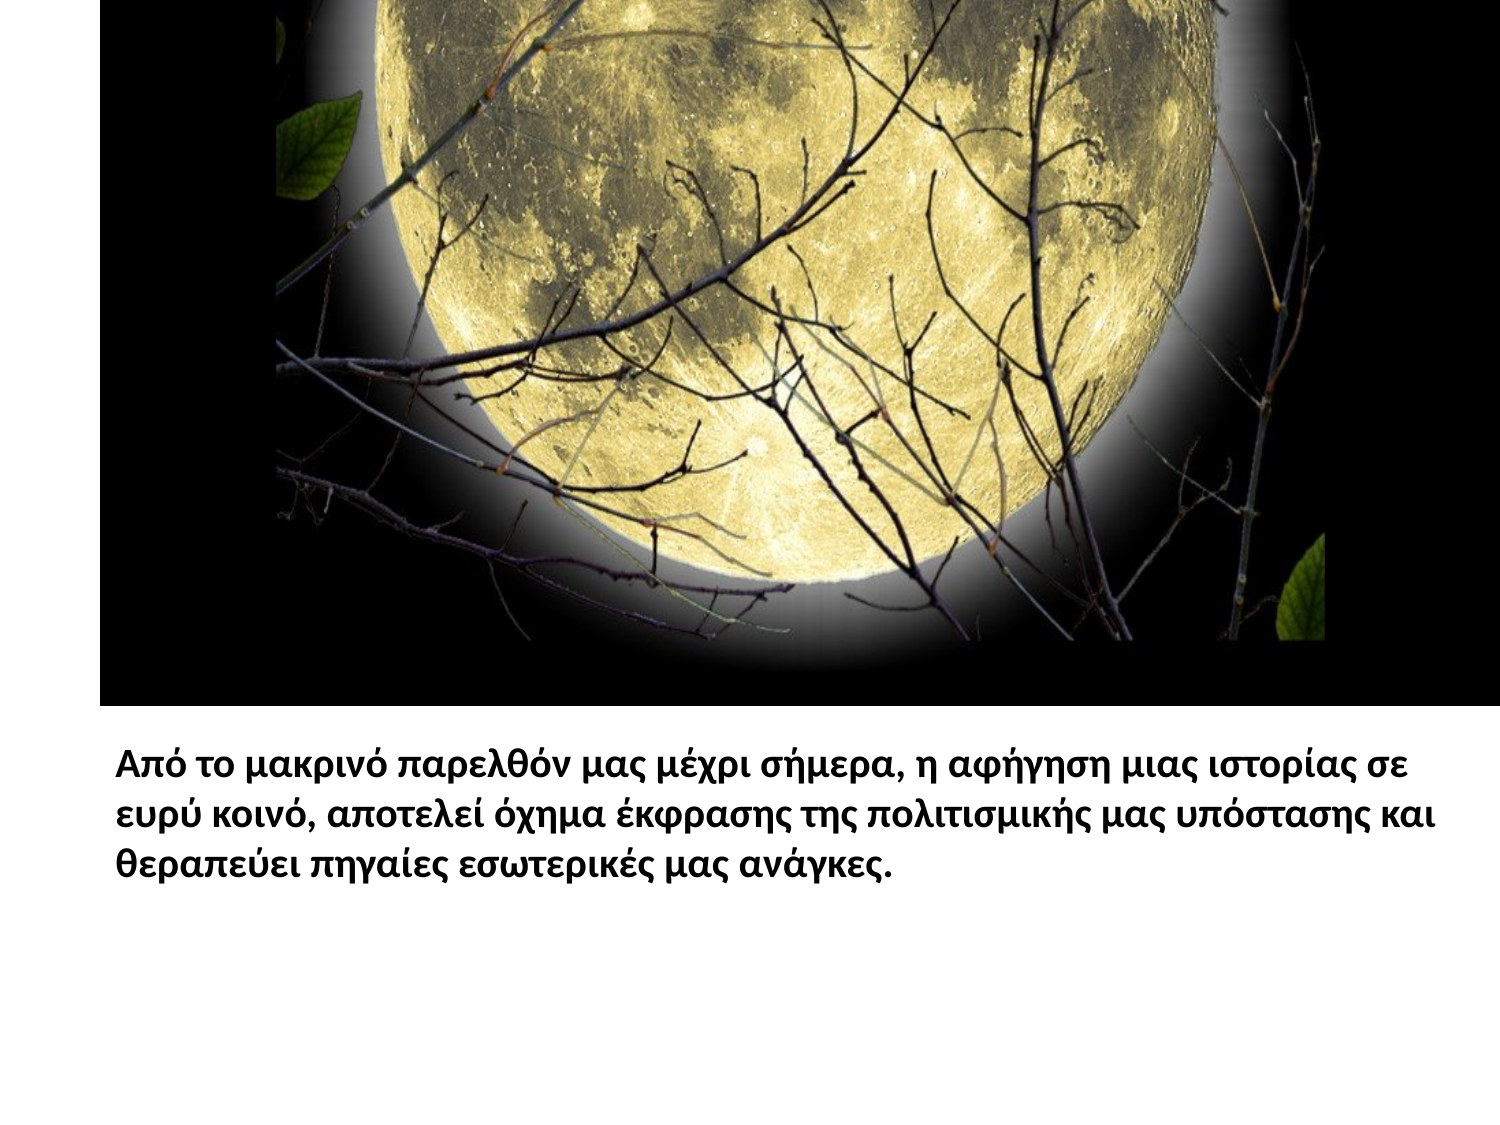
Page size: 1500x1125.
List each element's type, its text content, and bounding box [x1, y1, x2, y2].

list Από το μακρινό παρελθόν μας μέχρι σήμερα, η αφήγηση μιας ιστορίας σε ευρύ κοινό, αποτελεί όχημα έκφρασης της πολιτισμικής μας υπόστασης και θεραπεύει πηγαίες εσωτερικές μας ανάγκες. [100, 727, 1483, 1059]
picture [100, 0, 1500, 707]
